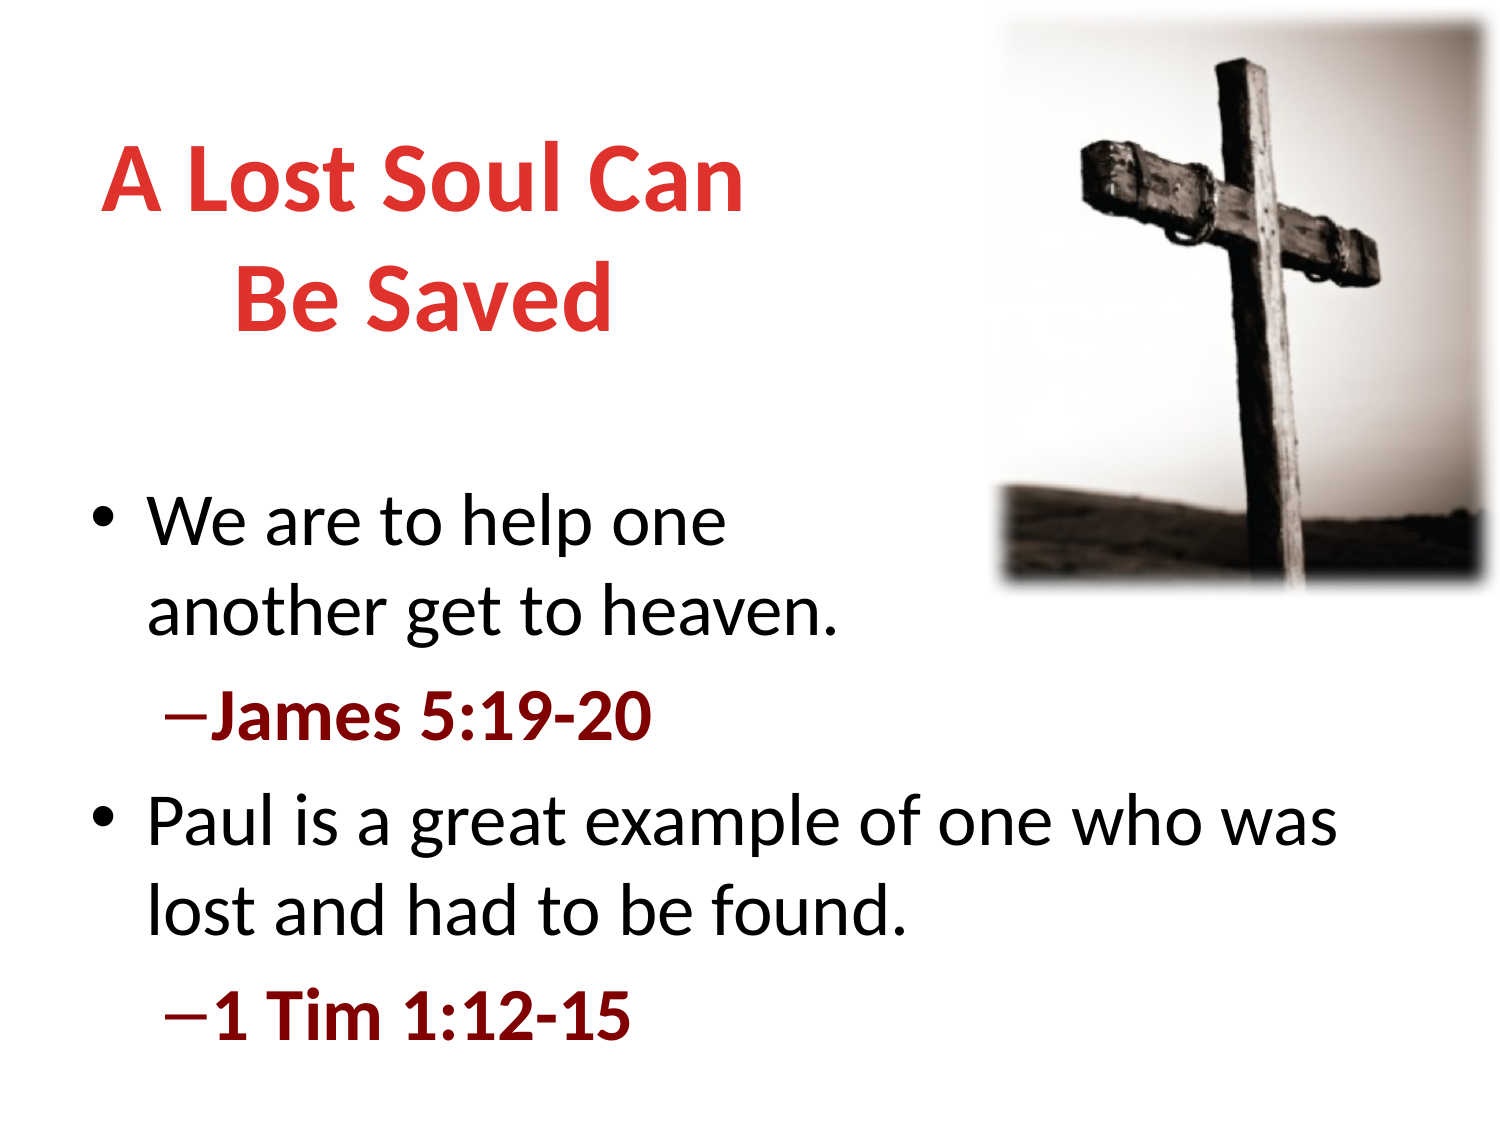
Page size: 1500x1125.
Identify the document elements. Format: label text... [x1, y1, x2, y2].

picture [985, 2, 1500, 601]
title A Lost Soul Can Be Saved [50, 35, 800, 428]
list We are to help one another get to heaven. James 5:19-20 Paul is a great example of one who was lost and had to be found. 1 Tim 1:12-15 [75, 462, 1425, 1100]
